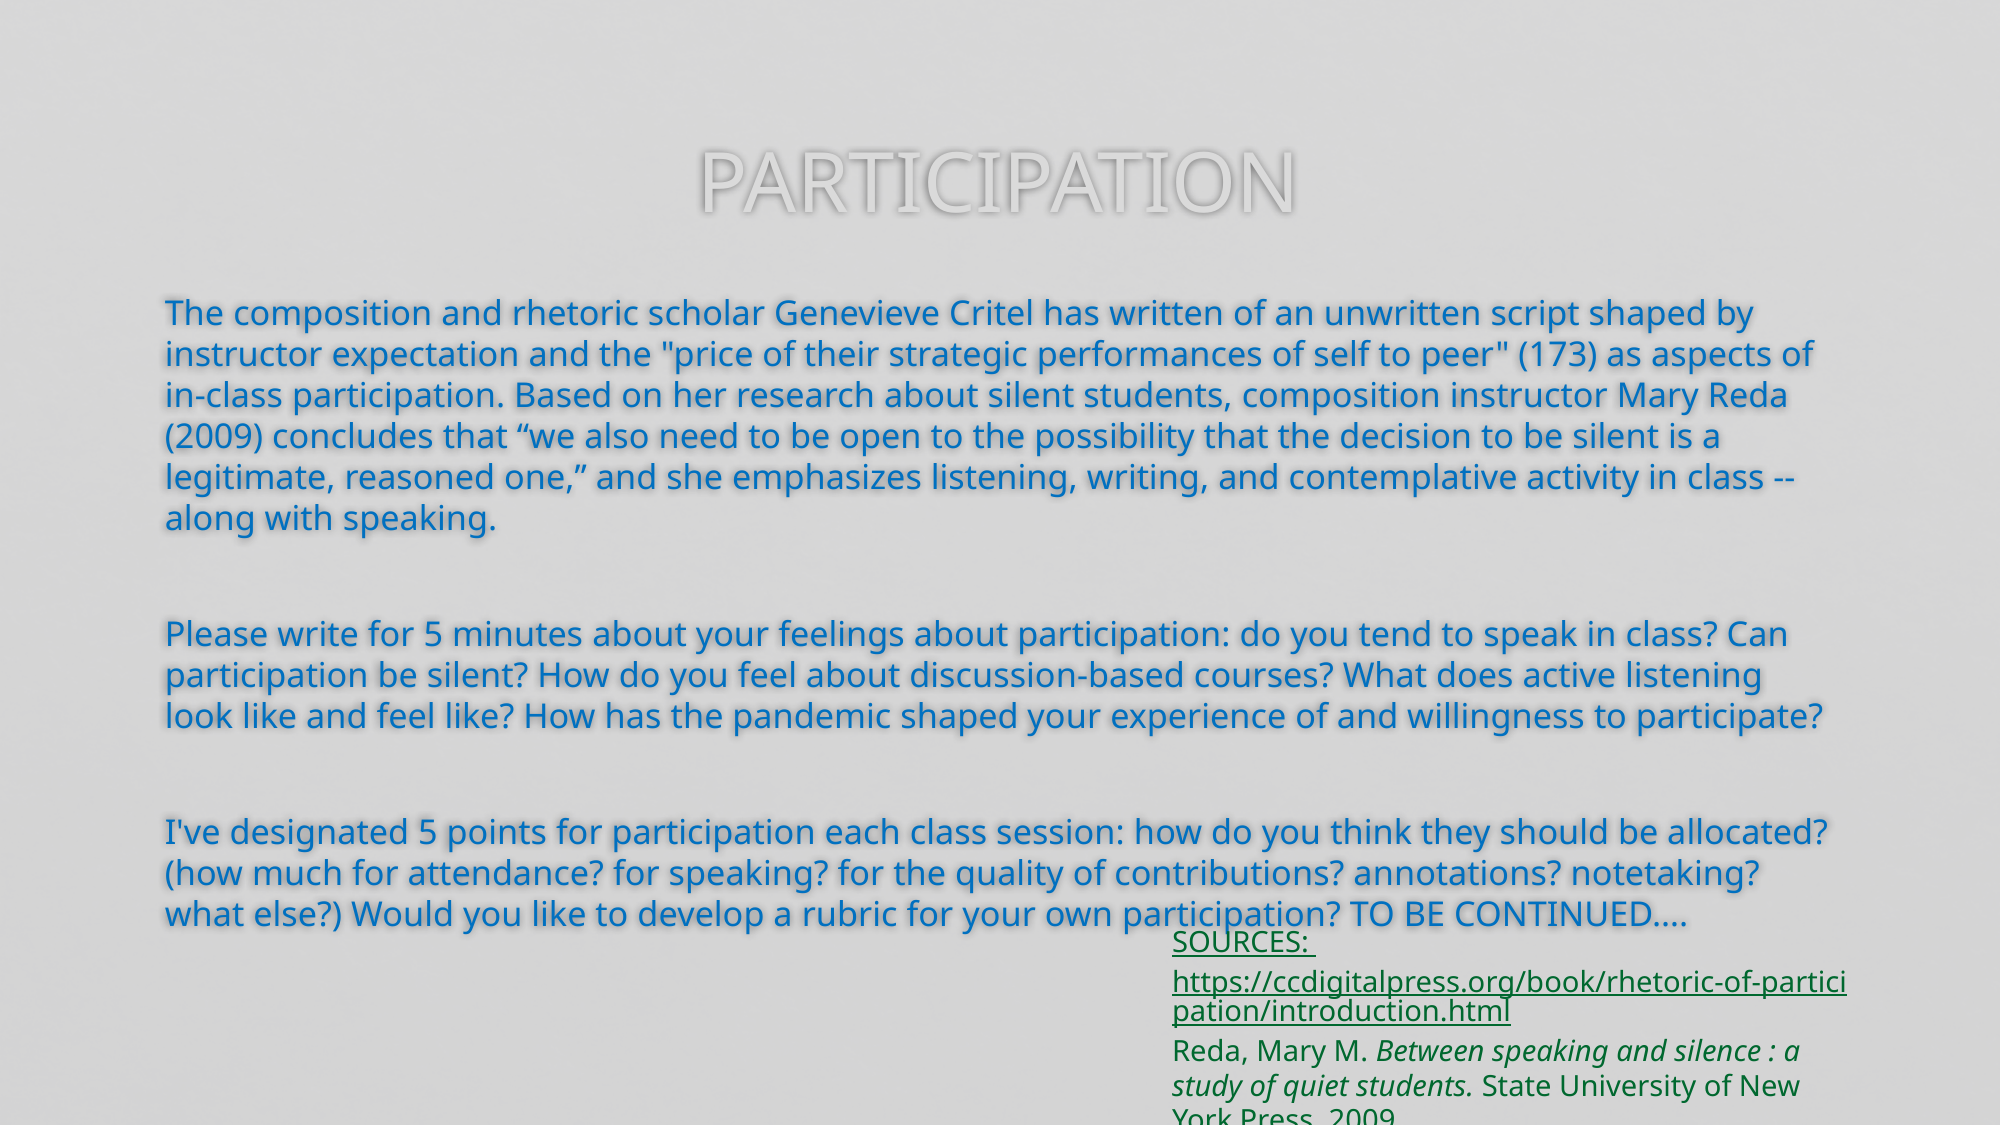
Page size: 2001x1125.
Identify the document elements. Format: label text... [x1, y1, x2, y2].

list The composition and rhetoric scholar Genevieve Critel has written of an unwritten script shaped by instructor expectation and the "price of their strategic performances of self to peer" (173) as aspects of in-class participation. Based on her research about silent students, composition instructor Mary Reda (2009) concludes that “we also need to be open to the possibility that the decision to be silent is a legitimate, reasoned one,” and she emphasizes listening, writing, and contemplative activity in class -- along with speaking. Please write for 5 minutes about your feelings about participation: do you tend to speak in class? Can participation be silent? How do you feel about discussion-based courses? What does active listening look like and feel like? How has the pandemic shaped your experience of and willingness to participate? I've designated 5 points for participation each class session: how do you think they should be allocated? (how much for attendance? for speaking? for the quality of contributions? annotations? notetaking? what else?) Would you like to develop a rubric for your own participation? TO BE CONTINUED…. [149, 284, 1849, 950]
title PARTICIPATION [149, 99, 1849, 260]
text_box SOURCES: https://ccdigitalpress.org/book/rhetoric-of-participation/introduction.html Reda, Mary M. Between speaking and silence : a study of quiet students. State University of New York Press, 2009. [1157, 915, 1863, 1115]
